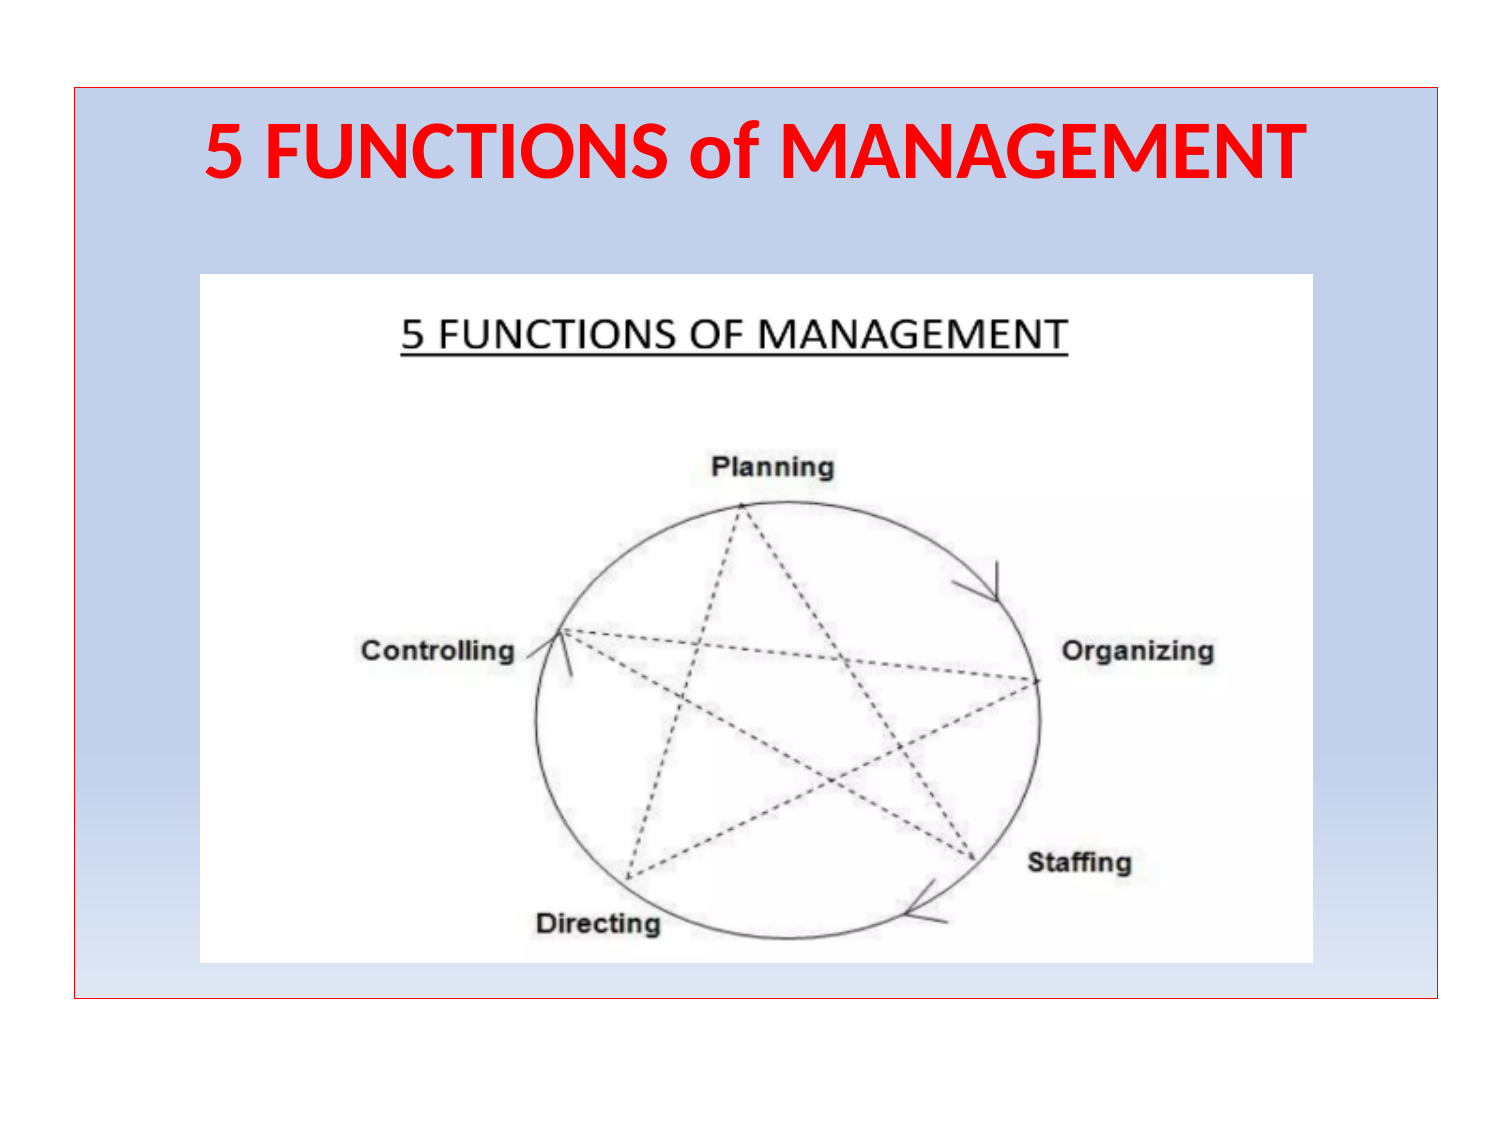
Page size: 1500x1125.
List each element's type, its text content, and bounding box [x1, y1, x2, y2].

picture [199, 274, 1313, 963]
text_box 5 FUNCTIONS of MANAGEMENT [74, 87, 1438, 999]
